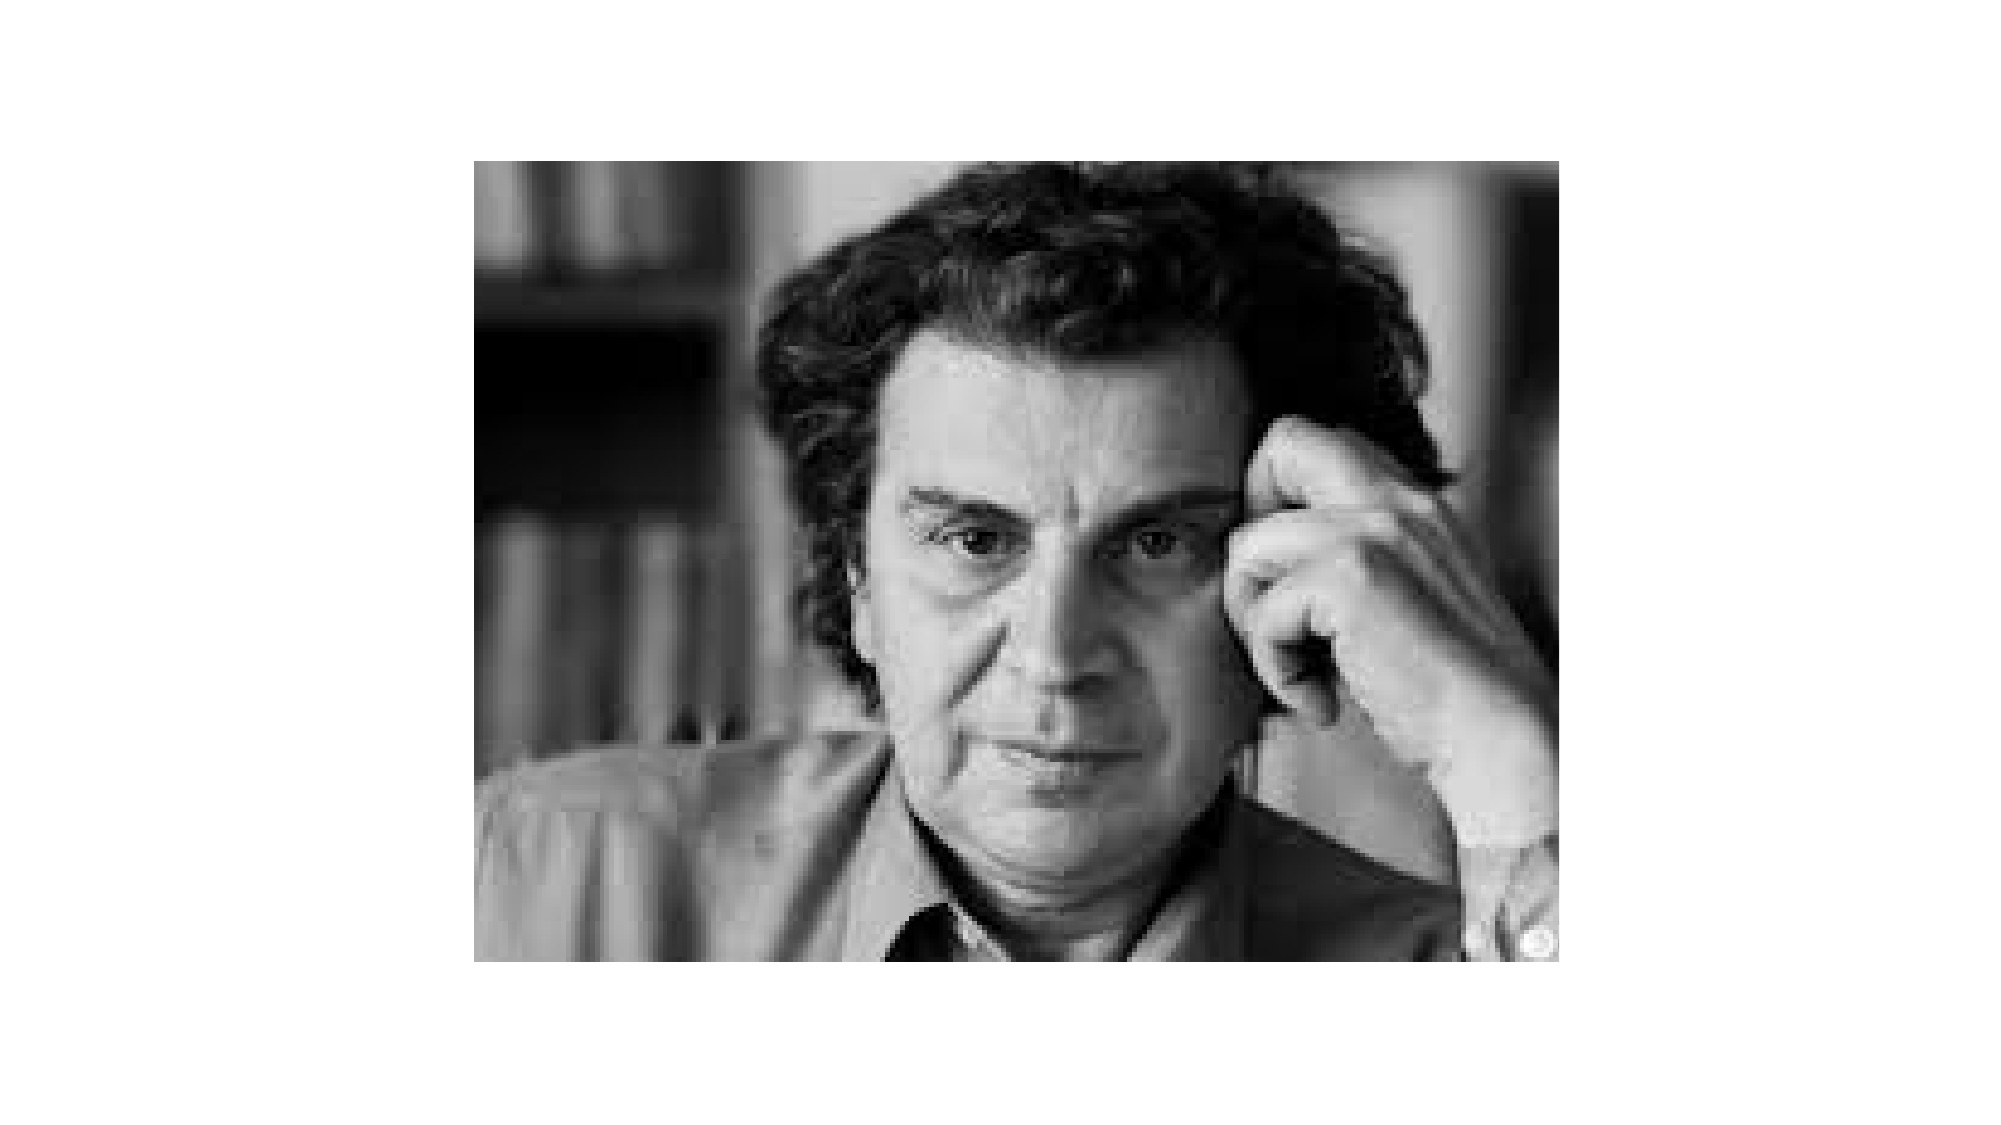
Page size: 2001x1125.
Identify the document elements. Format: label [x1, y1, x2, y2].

picture [474, 161, 1560, 962]
